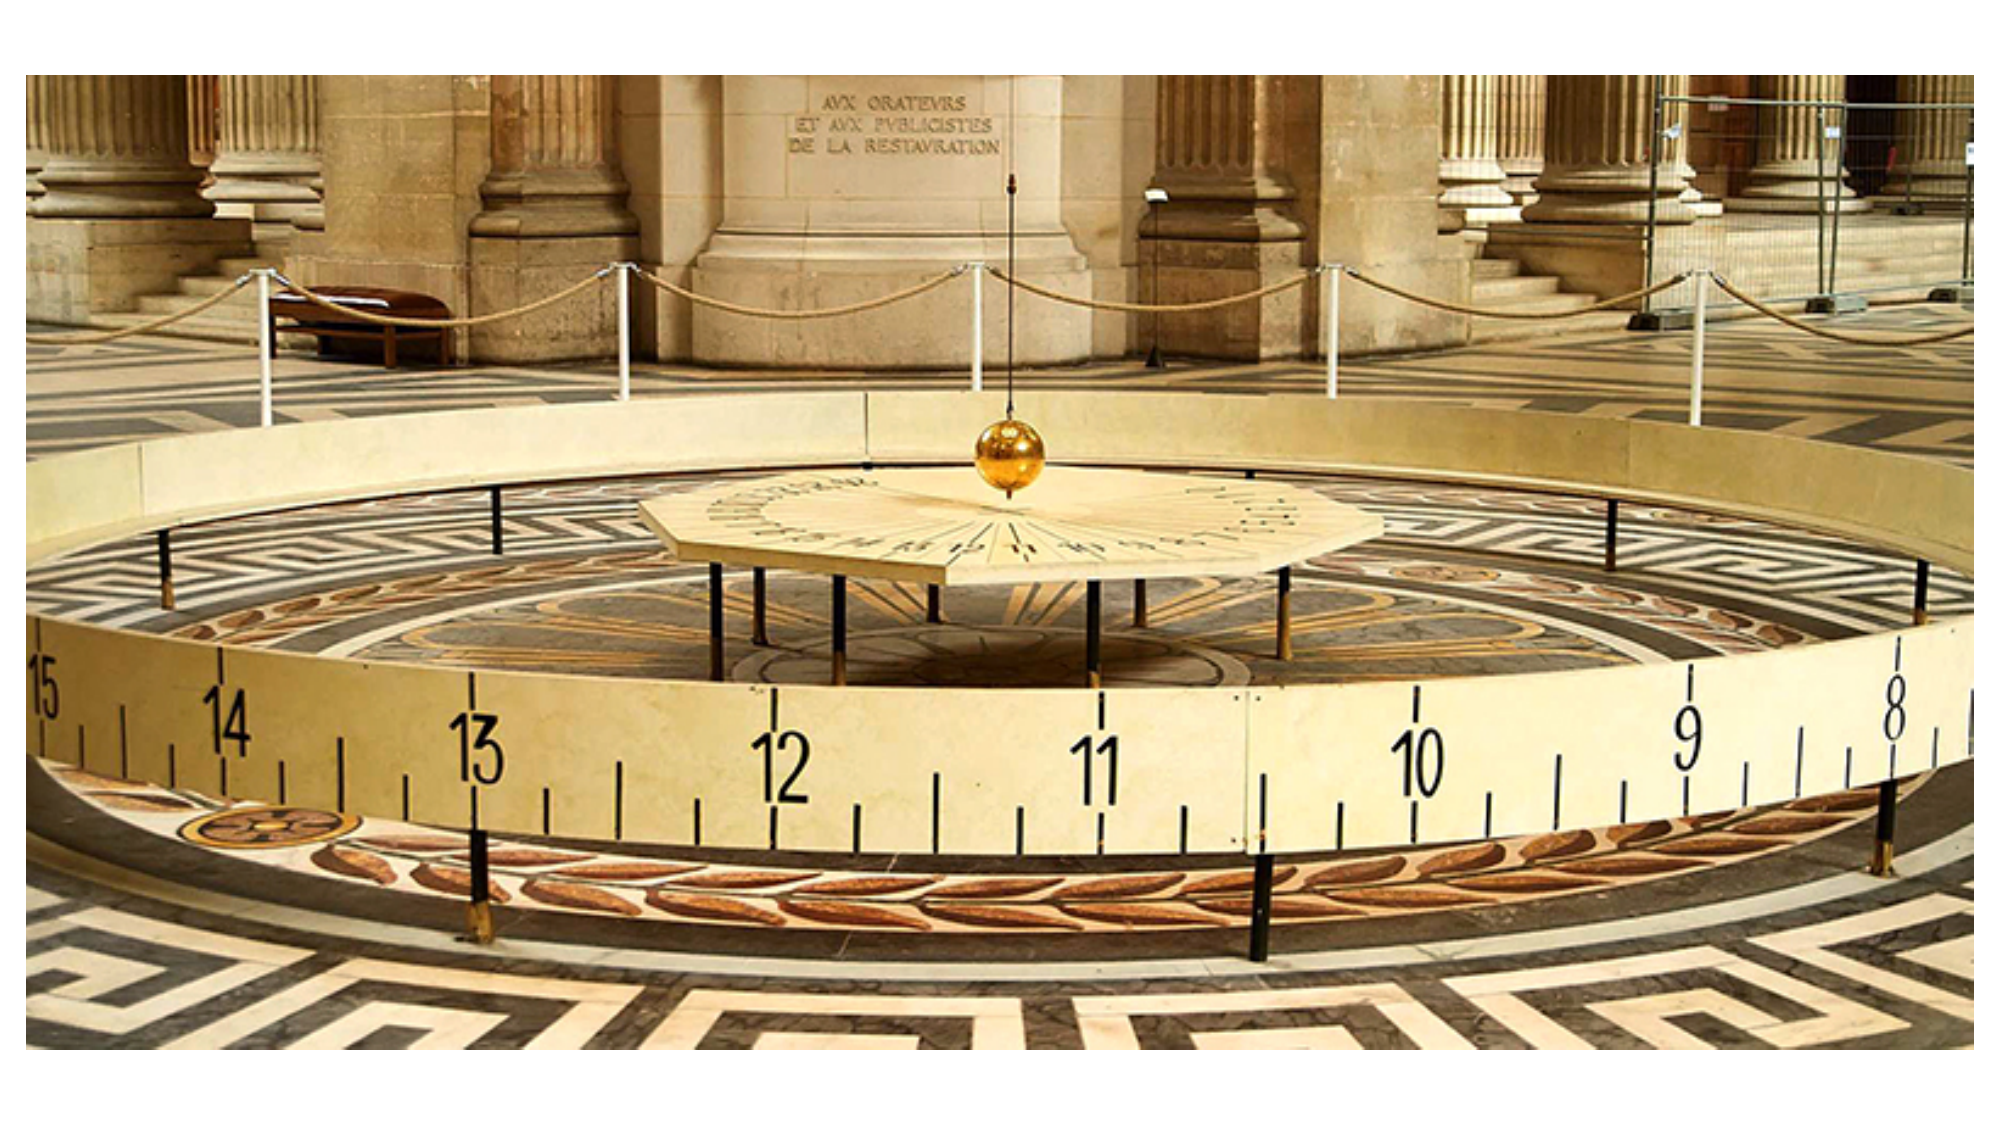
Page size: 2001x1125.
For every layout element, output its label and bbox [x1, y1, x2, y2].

picture [26, 75, 1974, 1050]
